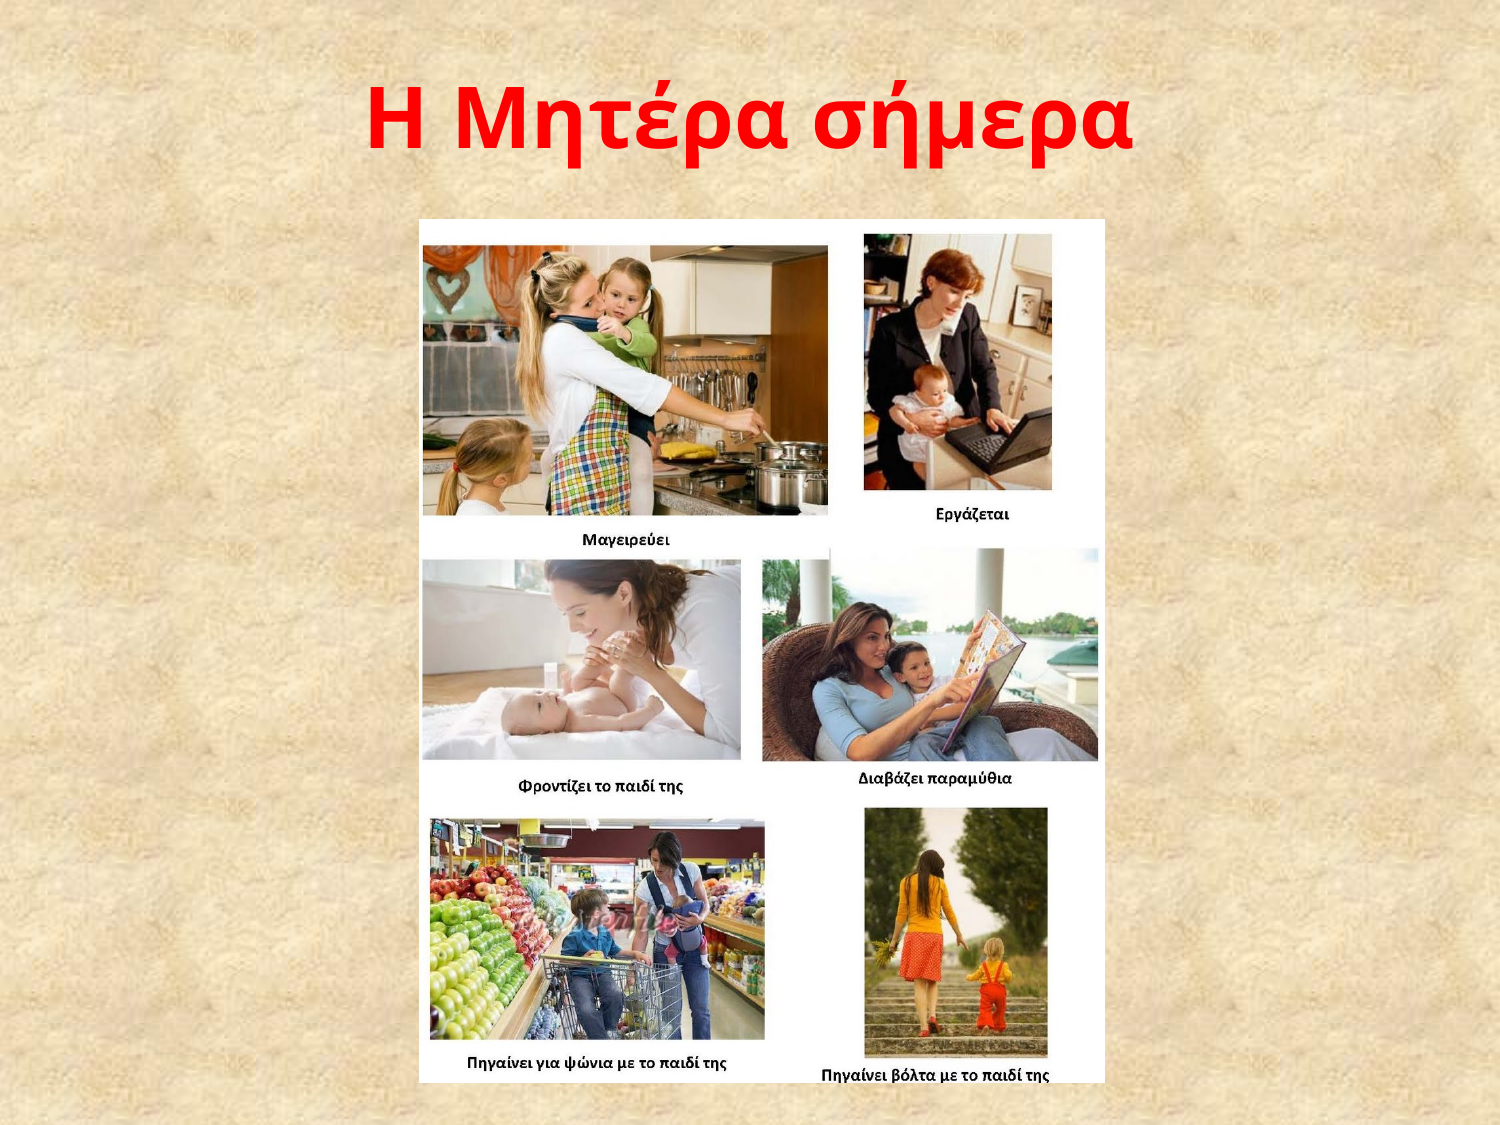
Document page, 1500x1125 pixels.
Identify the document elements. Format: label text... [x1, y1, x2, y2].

title Η Μητέρα σήμερα [75, 45, 1425, 185]
picture [0, 0, 1500, 1125]
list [418, 219, 1105, 1084]
